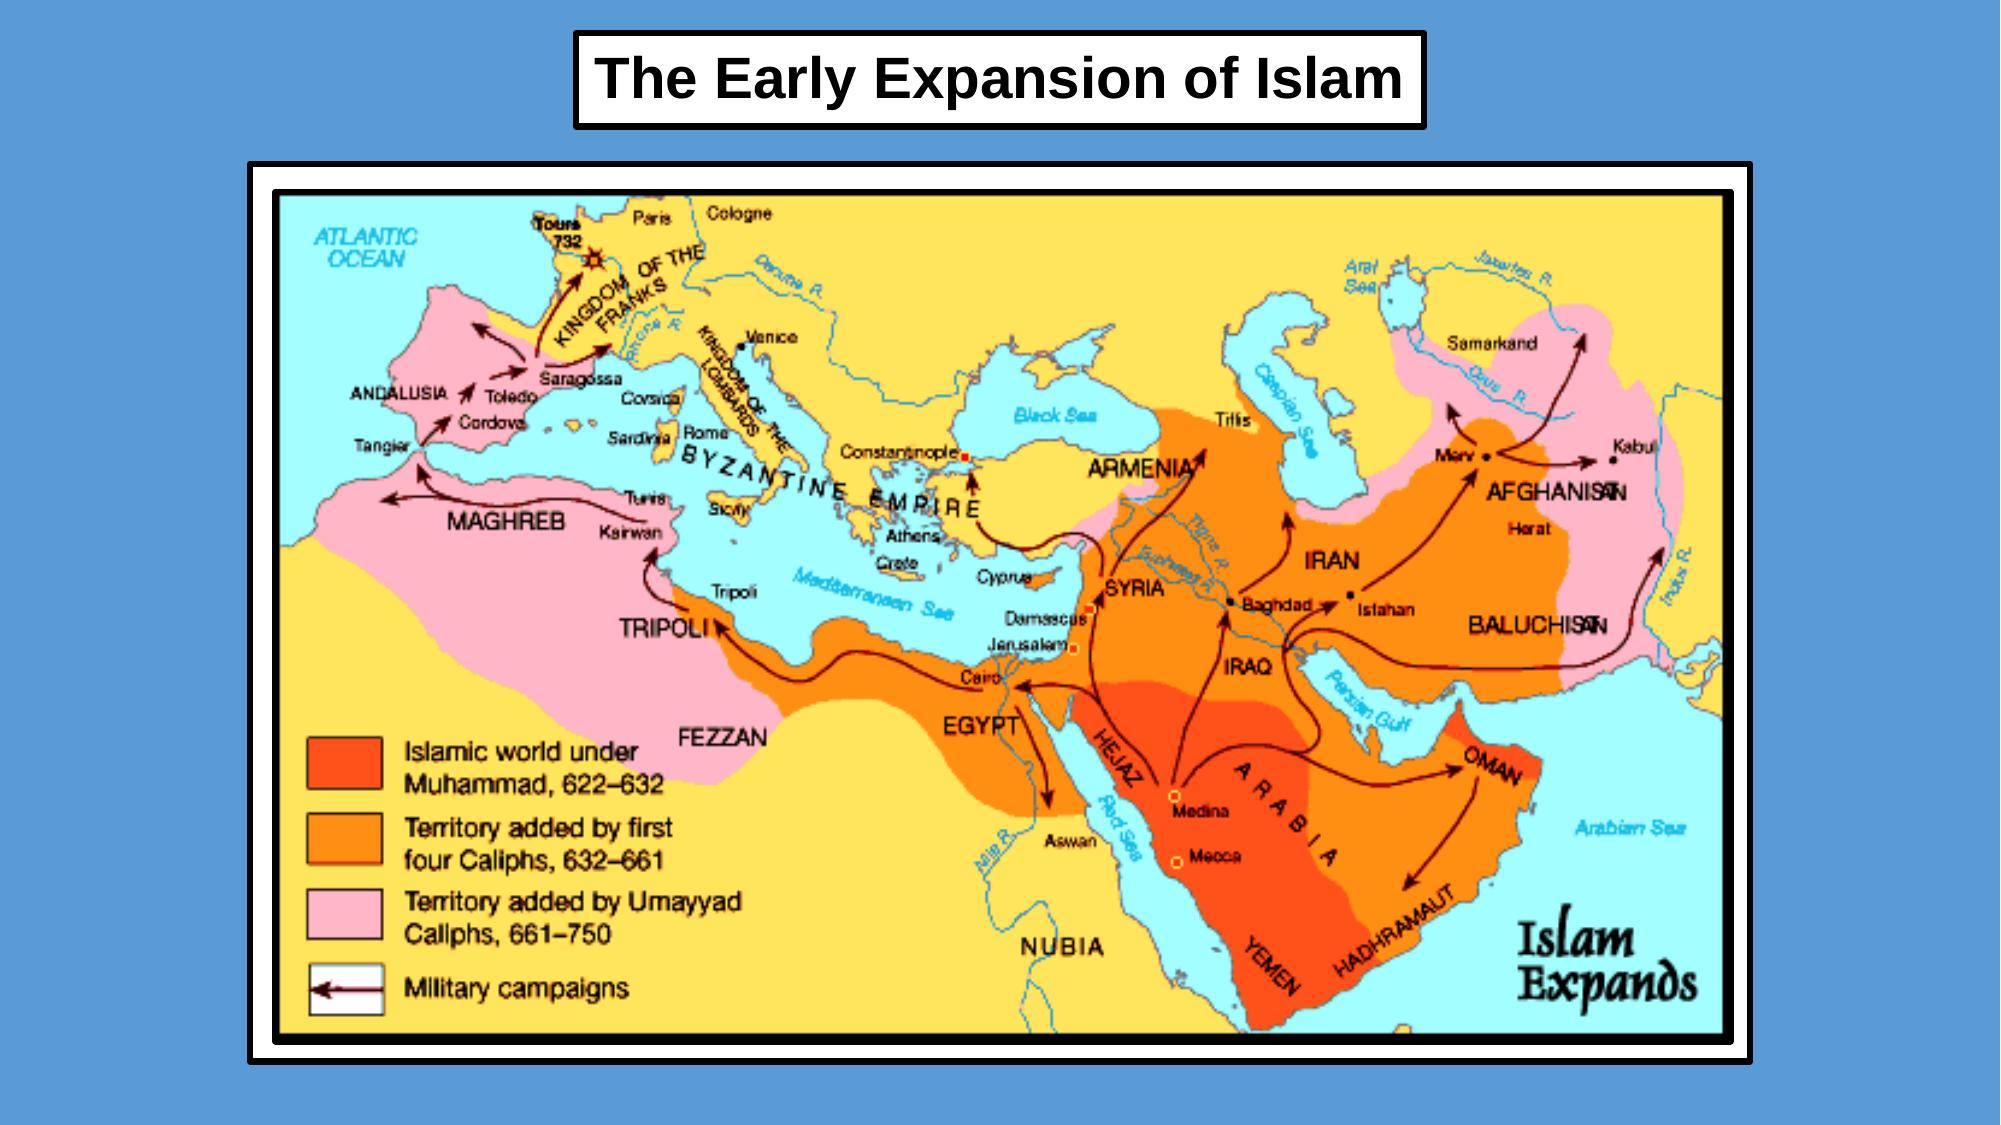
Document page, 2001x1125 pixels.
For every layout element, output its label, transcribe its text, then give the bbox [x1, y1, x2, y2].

picture [278, 194, 1728, 1039]
subtitle [249, 163, 1750, 1062]
title The Early Expansion of Islam [576, 33, 1424, 127]
